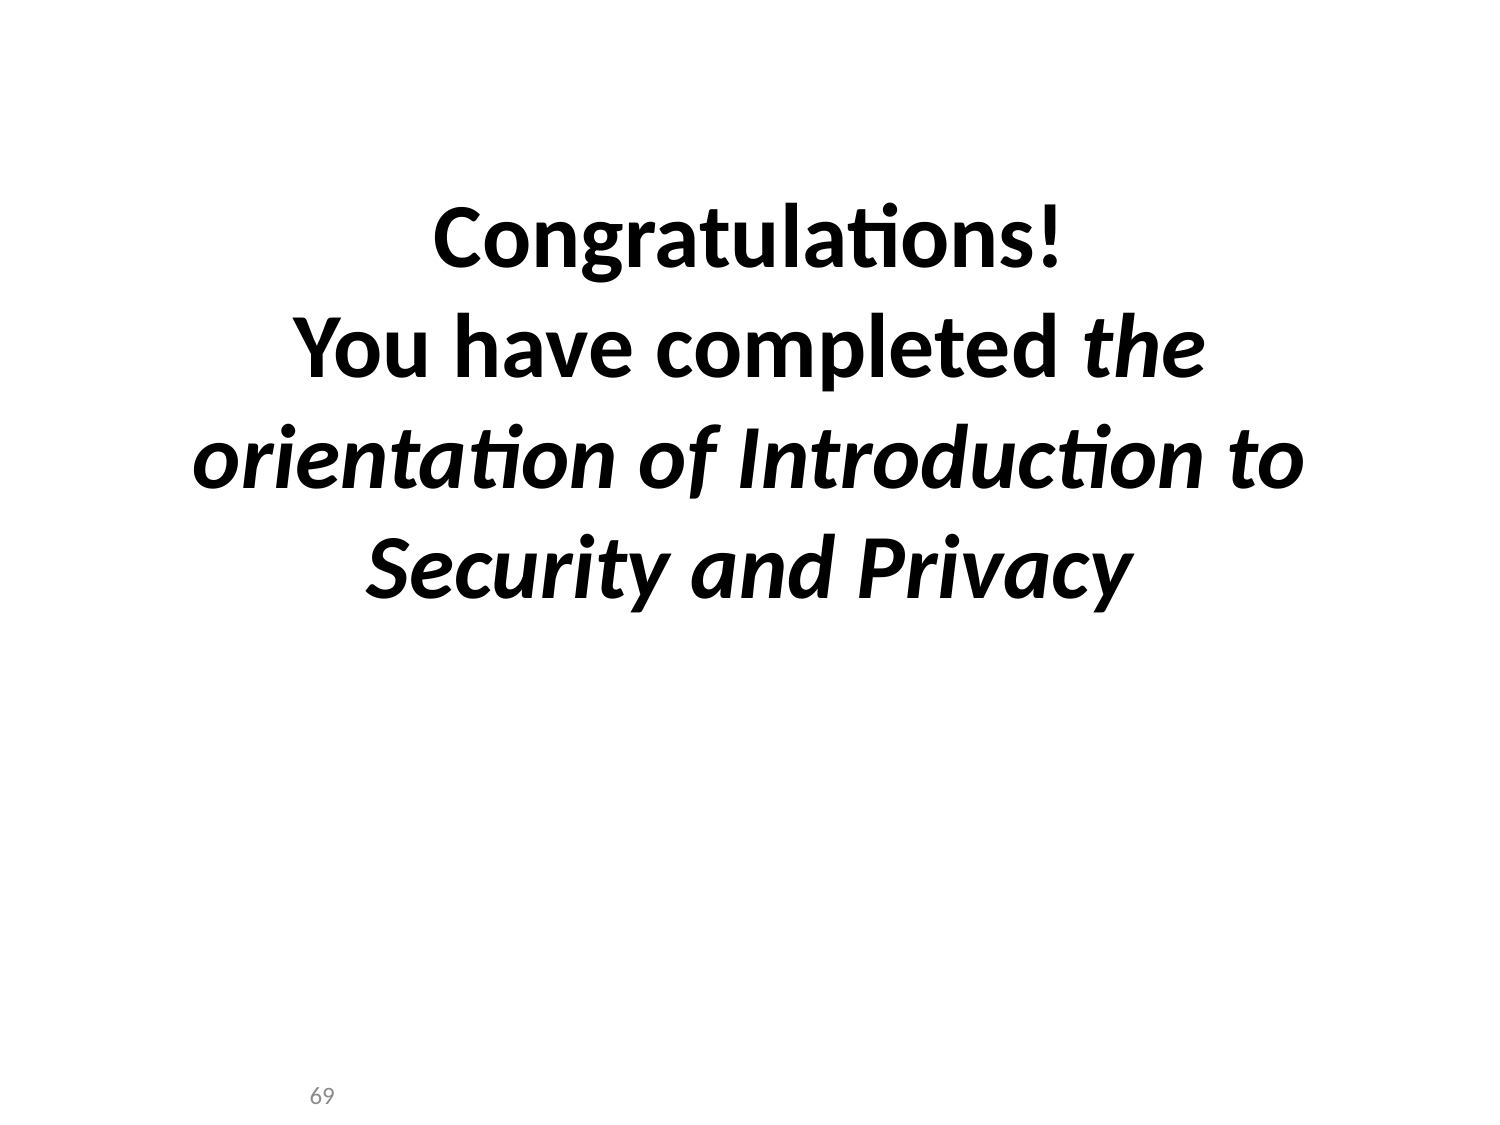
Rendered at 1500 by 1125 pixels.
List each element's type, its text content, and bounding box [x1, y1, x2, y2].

title Congratulations! You have completed the orientation of Introduction to Security and Privacy [112, 162, 1388, 750]
text_box 69 [0, 1065, 350, 1125]
